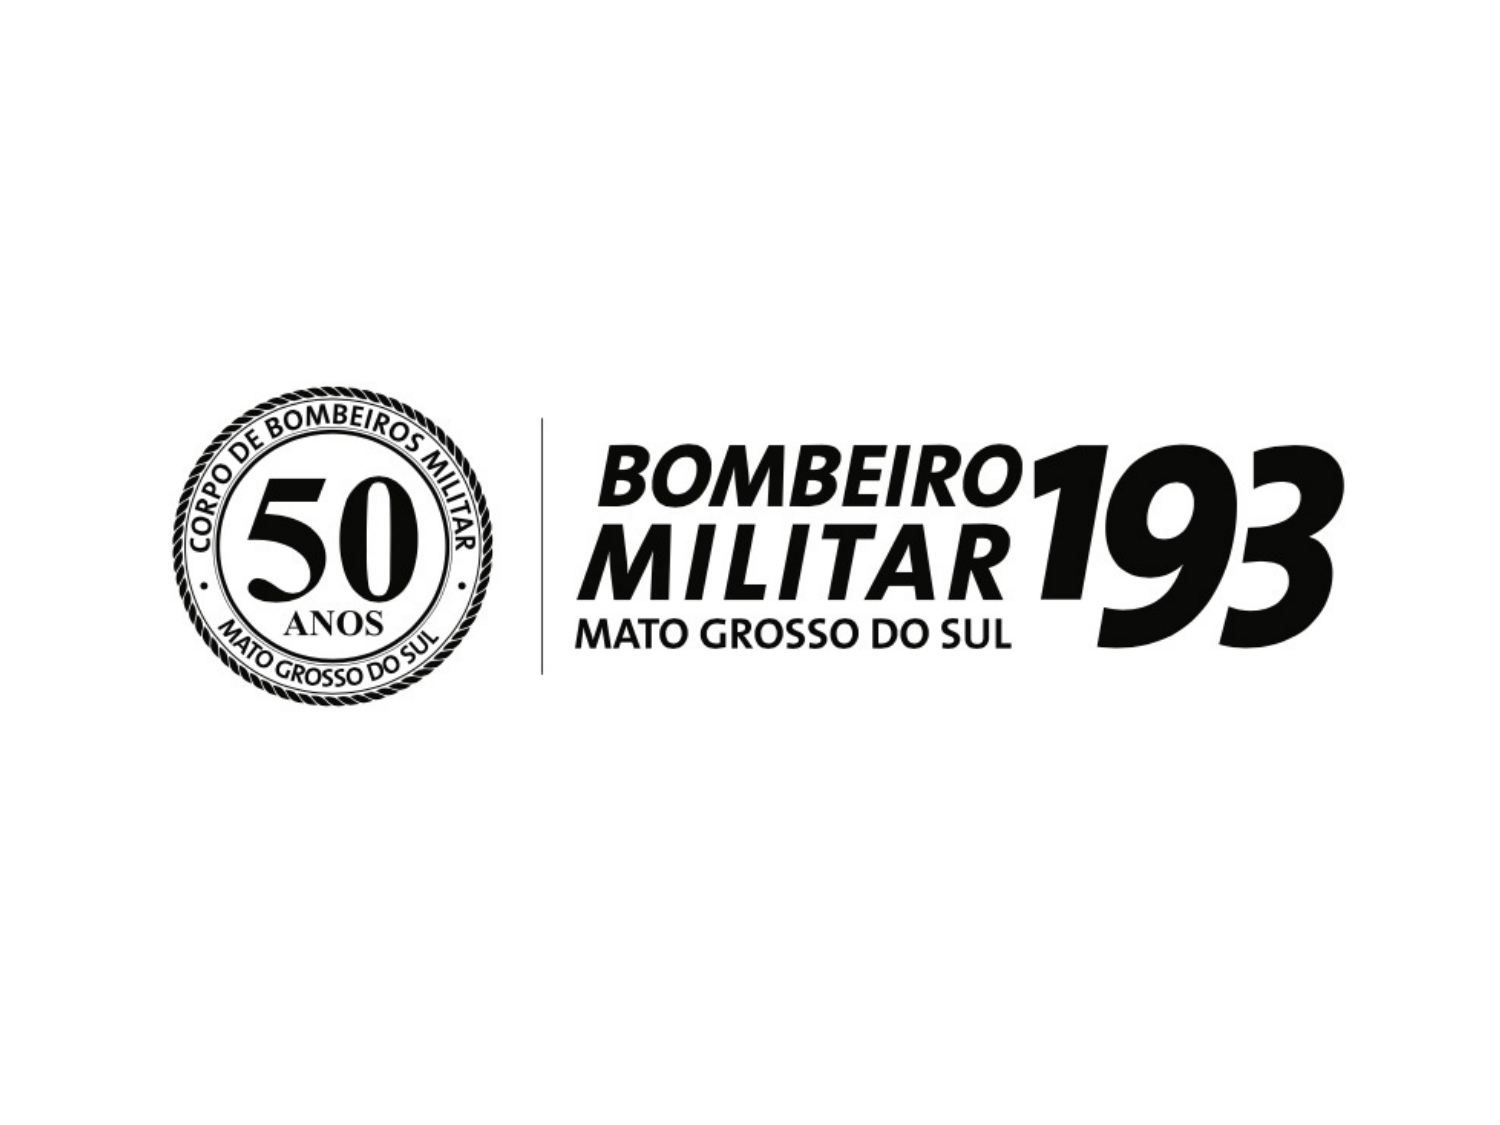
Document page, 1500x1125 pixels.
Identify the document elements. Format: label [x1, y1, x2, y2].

picture [108, 381, 1422, 722]
